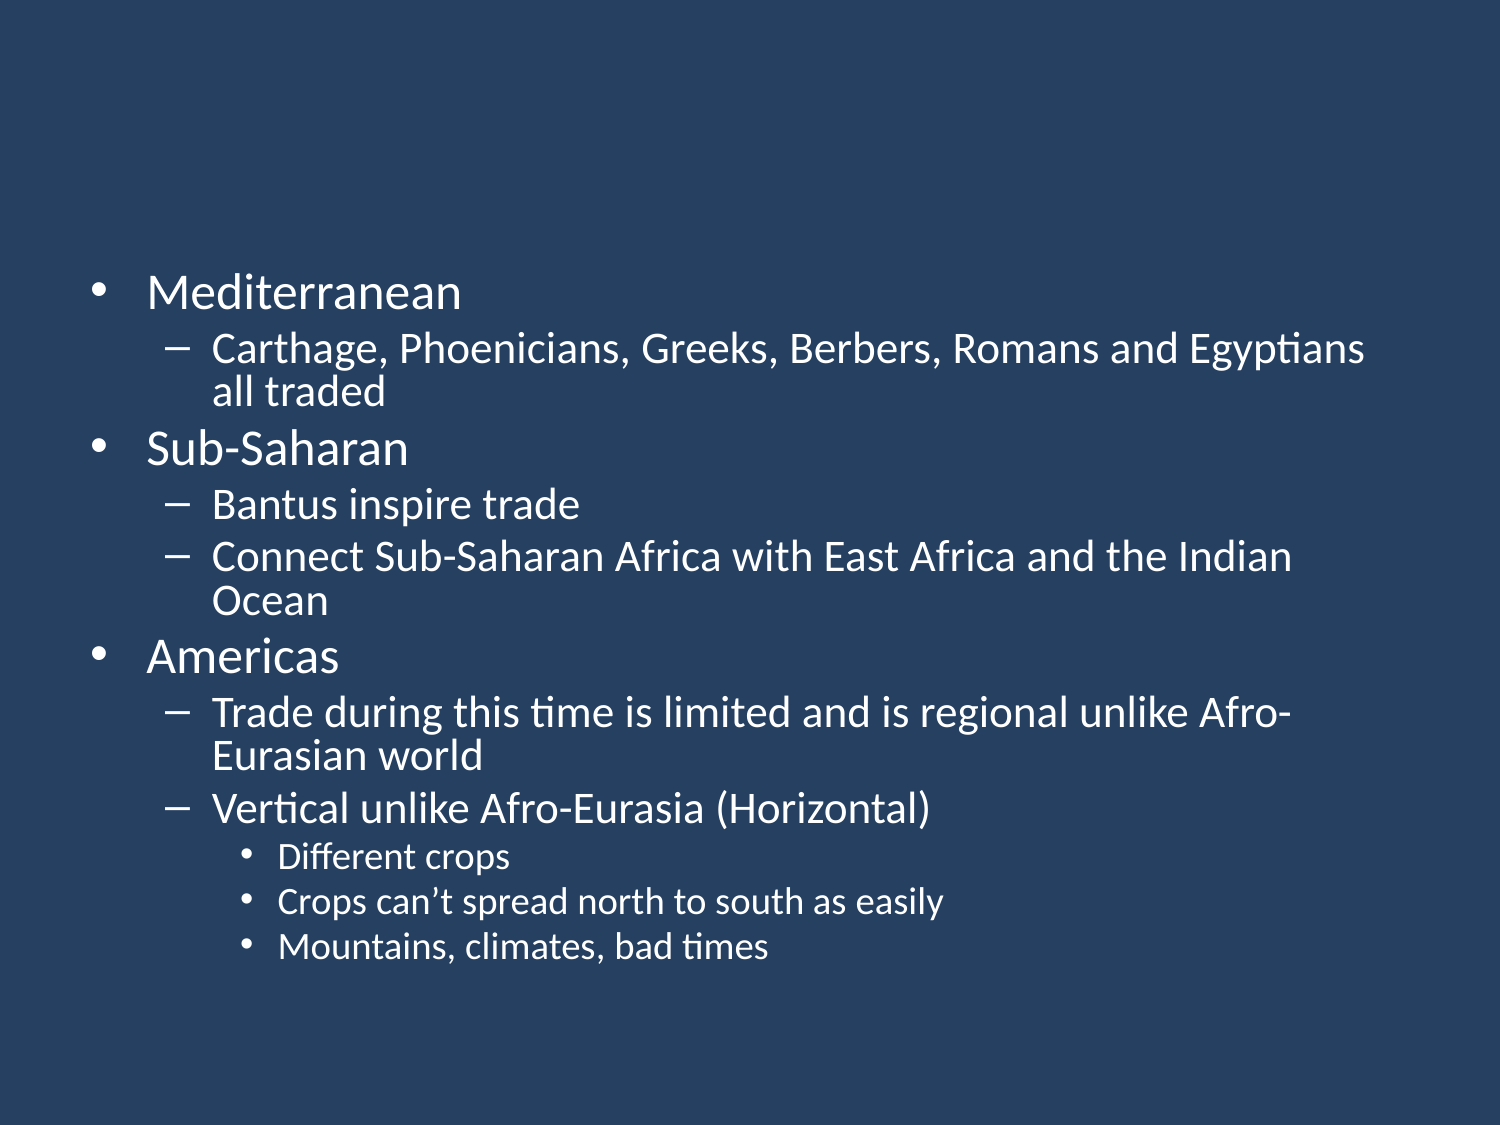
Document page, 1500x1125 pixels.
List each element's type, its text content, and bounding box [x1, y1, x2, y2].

list Mediterranean Carthage, Phoenicians, Greeks, Berbers, Romans and Egyptians all traded Sub-Saharan Bantus inspire trade Connect Sub-Saharan Africa with East Africa and the Indian Ocean Americas Trade during this time is limited and is regional unlike Afro-Eurasian world Vertical unlike Afro-Eurasia (Horizontal) Different crops Crops can’t spread north to south as easily Mountains, climates, bad times [75, 262, 1425, 1005]
